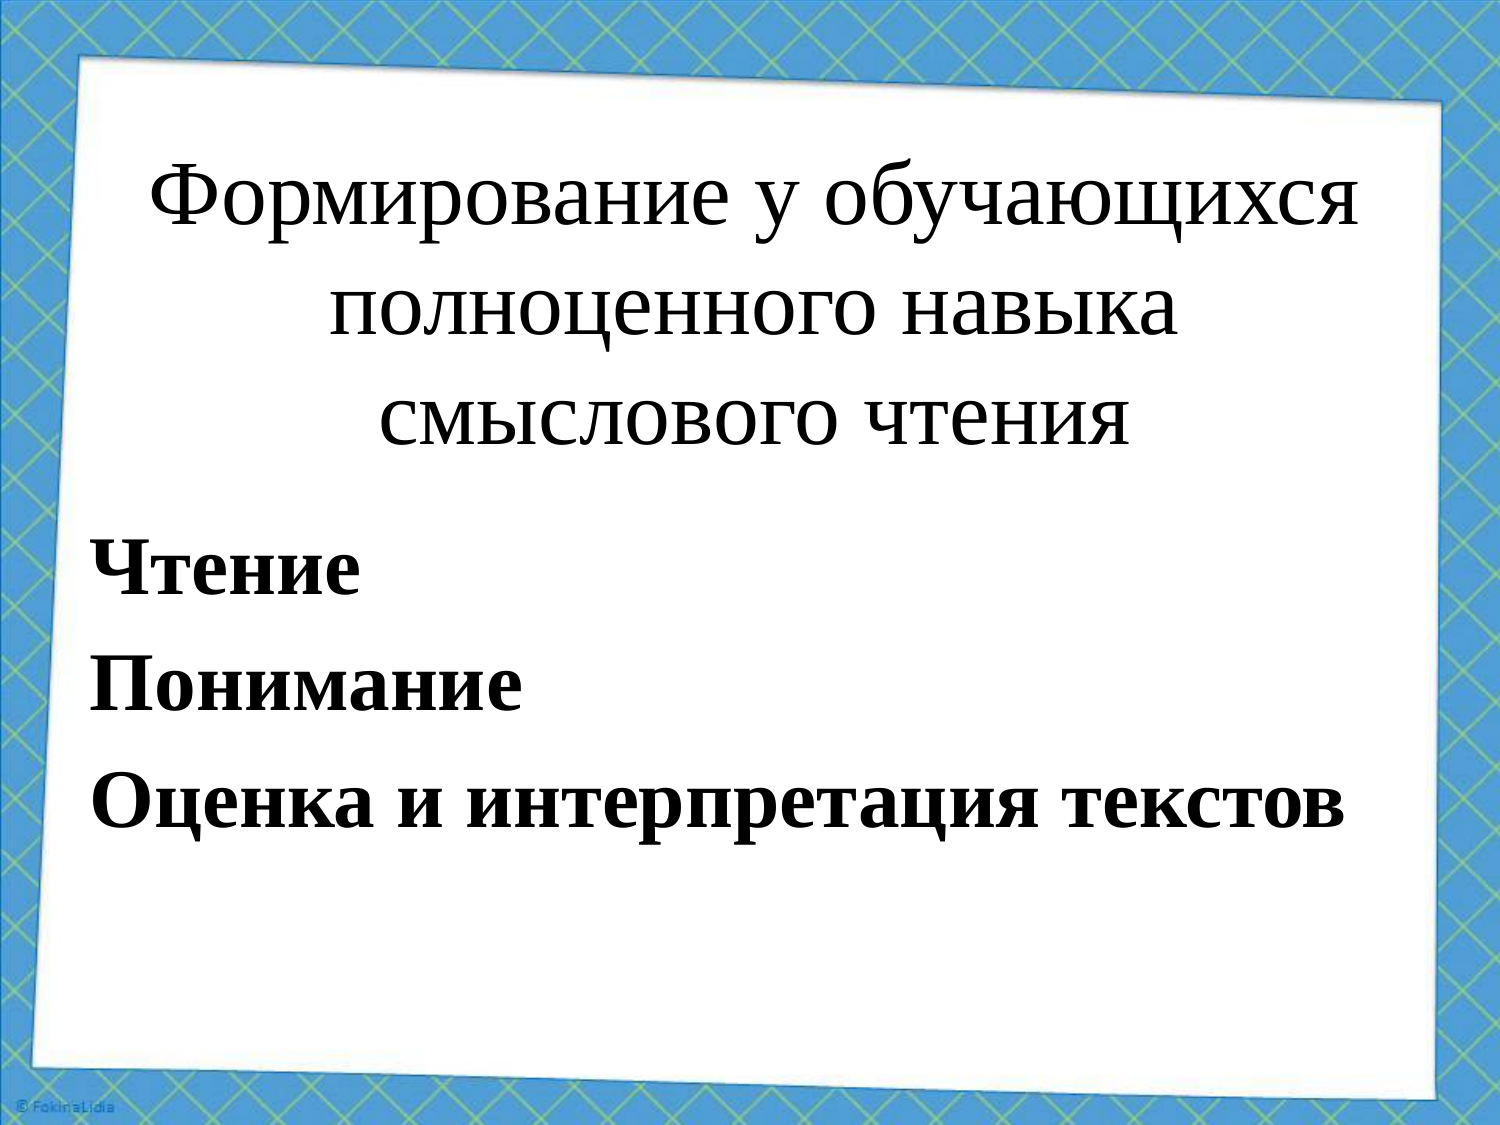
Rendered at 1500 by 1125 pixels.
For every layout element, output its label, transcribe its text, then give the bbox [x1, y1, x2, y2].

title Формирование у обучающихся полноценного навыка смыслового чтения [75, 125, 1436, 303]
list Чтение Понимание Оценка и интерпретация текстов [75, 503, 1412, 1032]
picture [0, 0, 1500, 1125]
